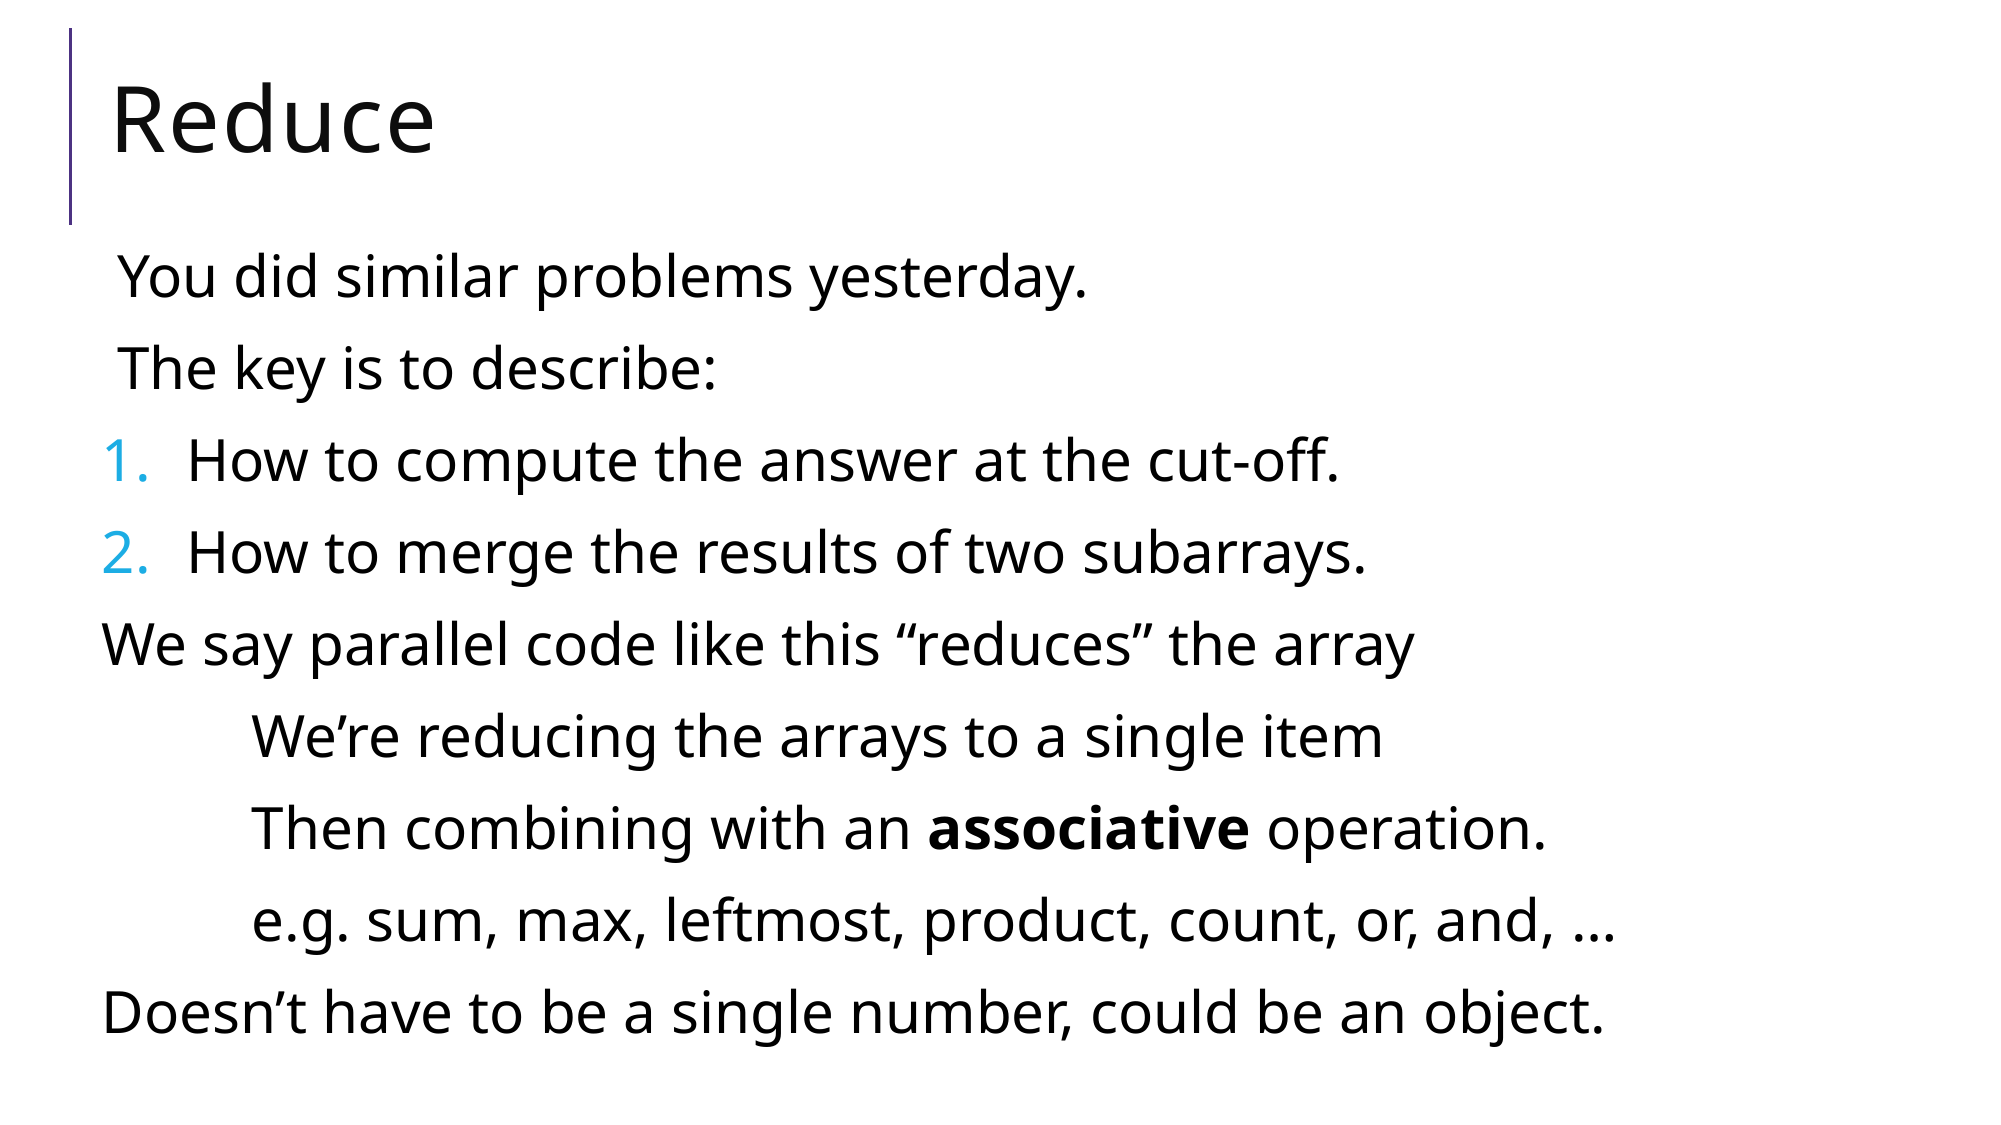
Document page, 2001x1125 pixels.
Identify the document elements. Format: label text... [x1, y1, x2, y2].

list You did similar problems yesterday. The key is to describe: How to compute the answer at the cut-off. How to merge the results of two subarrays. We say parallel code like this “reduces” the array We’re reducing the arrays to a single item Then combining with an associative operation. e.g. sum, max, leftmost, product, count, or, and, … Doesn’t have to be a single number, could be an object. [94, 240, 1930, 1081]
title Reduce [94, 43, 1930, 210]
